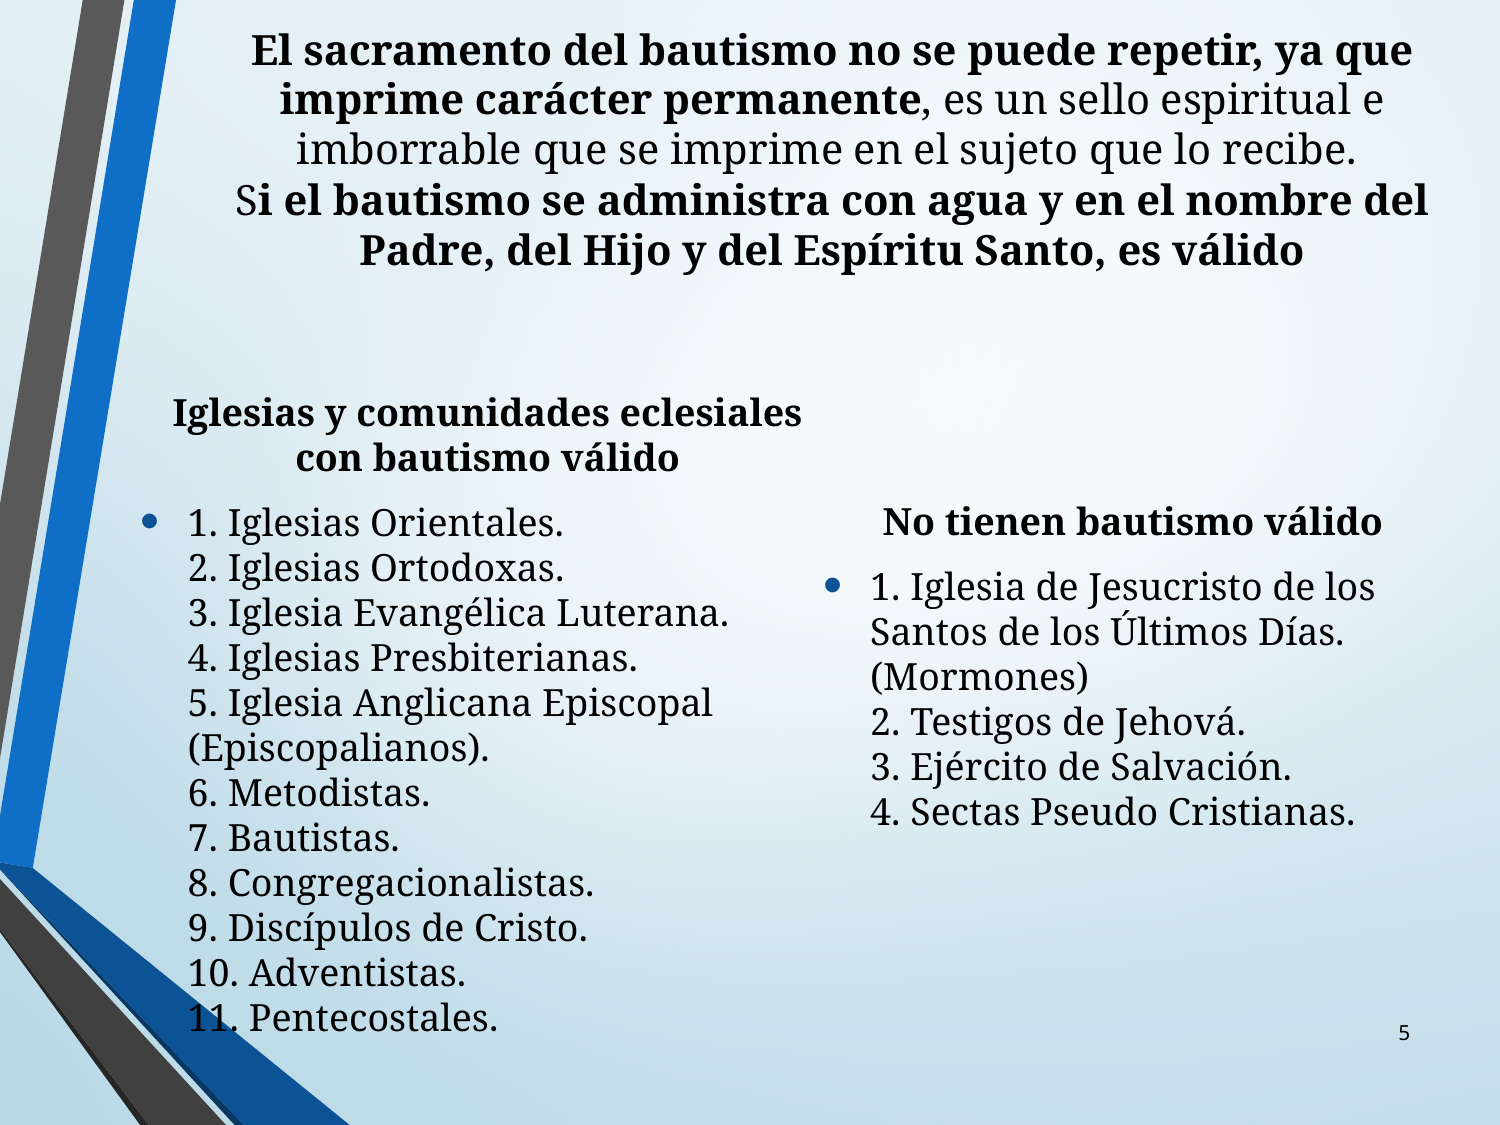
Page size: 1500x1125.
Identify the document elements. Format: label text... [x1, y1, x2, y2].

list No tienen bautismo válido 1. Iglesia de Jesucristo de los Santos de los Últimos Días. (Mormones) 2. Testigos de Jehová. 3. Ejército de Salvación. 4. Sectas Pseudo Cristianas. [808, 312, 1458, 1064]
slide_number 5 [1357, 1003, 1425, 1064]
list Iglesias y comunidades eclesiales con bautismo válido 1. Iglesias Orientales. 2. Iglesias Ortodoxas. 3. Iglesia Evangélica Luterana. 4. Iglesias Presbiterianas. 5. Iglesia Anglicana Episcopal (Episcopalianos). 6. Metodistas. 7. Bautistas. 8. Congregacionalistas. 9. Discípulos de Cristo. 10. Adventistas. 11. Pentecostales. [125, 381, 850, 1069]
title El sacramento del bautismo no se puede repetir, ya que imprime carácter permanente, es un sello espiritual e imborrable que se imprime en el sujeto que lo recibe. Si el bautismo se administra con agua y en el nombre del Padre, del Hijo y del Espíritu Santo, es válido [164, 4, 1500, 293]
